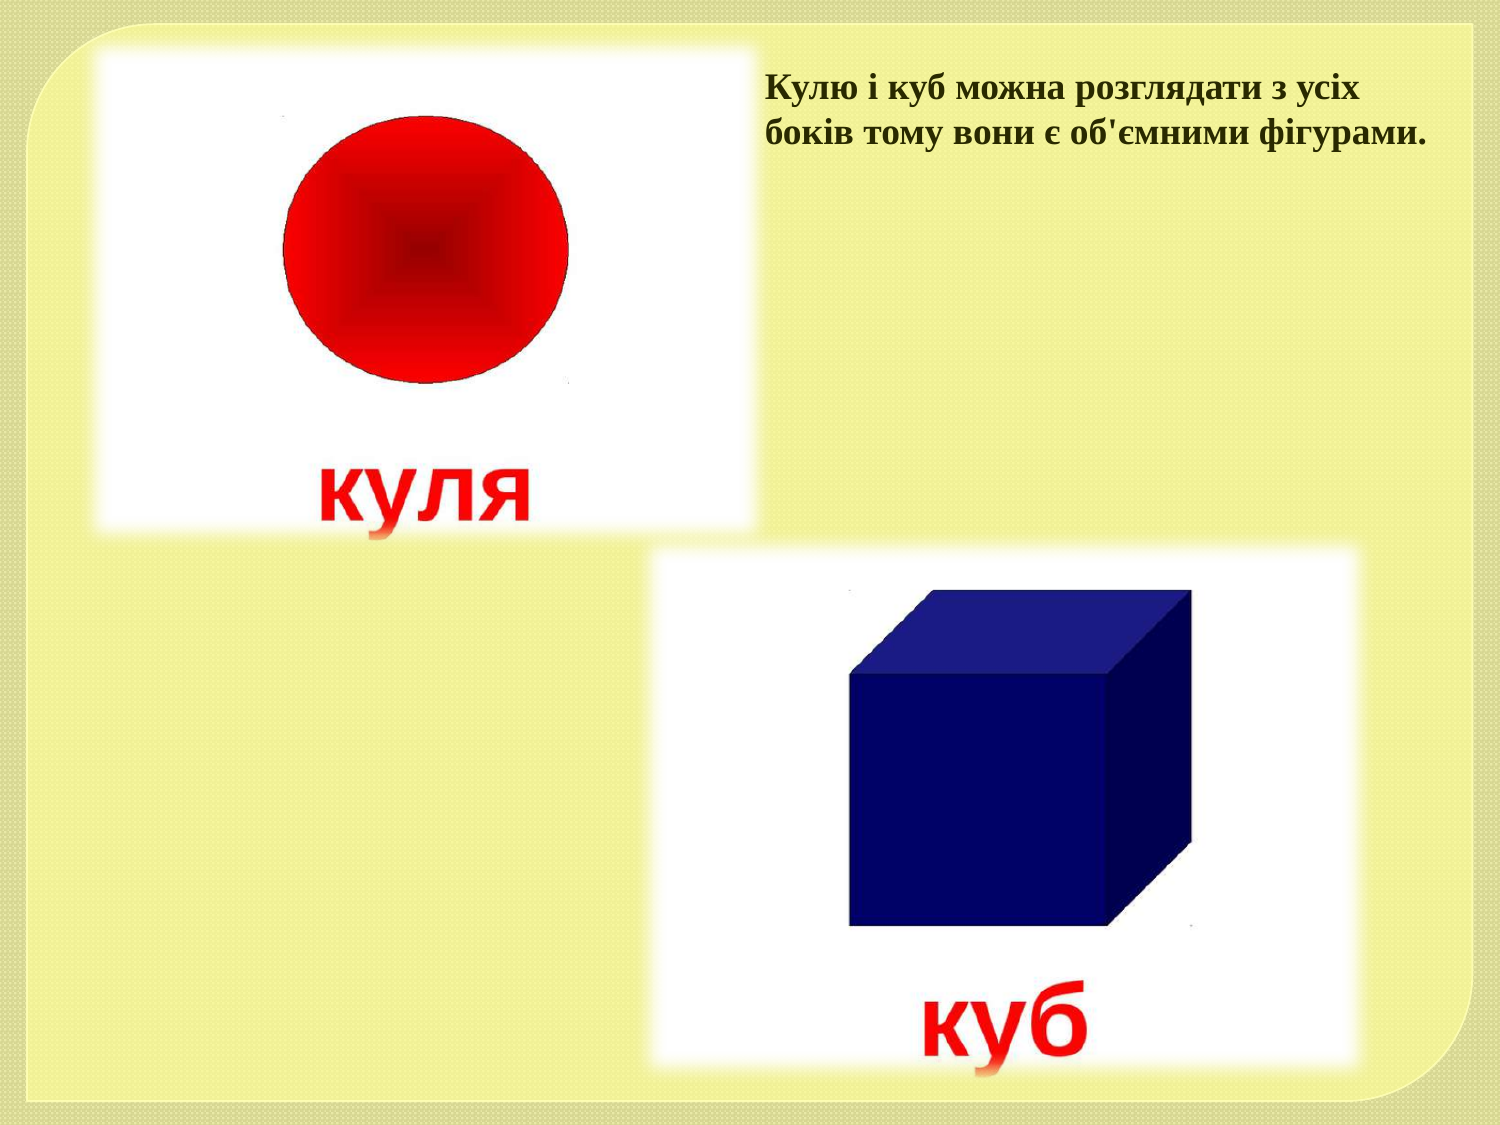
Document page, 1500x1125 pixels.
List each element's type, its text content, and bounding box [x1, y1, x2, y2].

picture [76, 28, 1377, 1086]
text_box Кулю і куб можна розглядати з усіх боків тому вони є об'ємними фігурами. [779, 54, 1471, 160]
